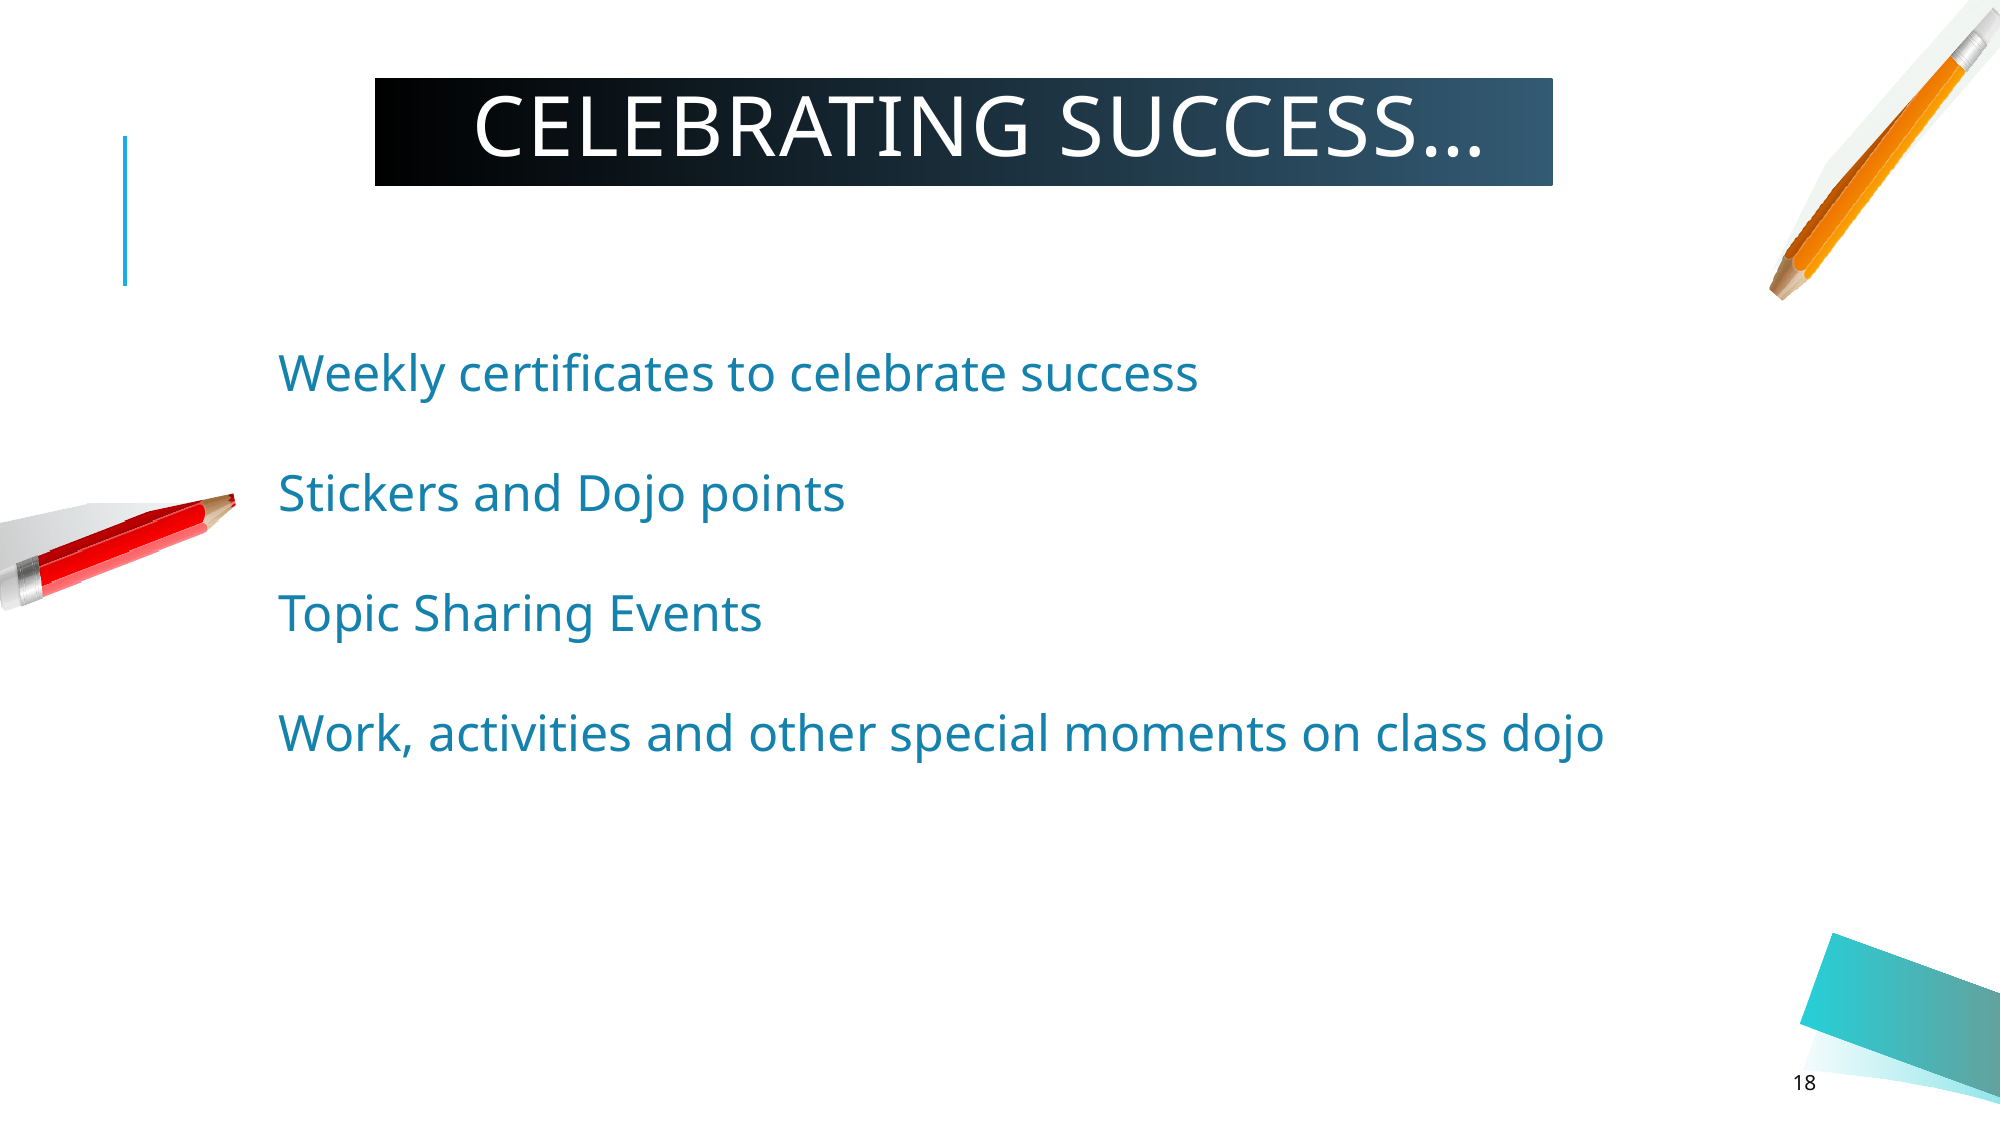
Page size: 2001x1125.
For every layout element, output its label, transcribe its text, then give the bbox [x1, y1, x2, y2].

text_box Weekly certificates to celebrate success Stickers and Dojo points Topic Sharing Events Work, activities and other special moments on class dojo [263, 334, 2000, 830]
picture [1755, 0, 2000, 322]
title Celebrating Success… [375, 78, 1553, 186]
slide_number 18 [1777, 1061, 1938, 1107]
picture [0, 493, 248, 613]
